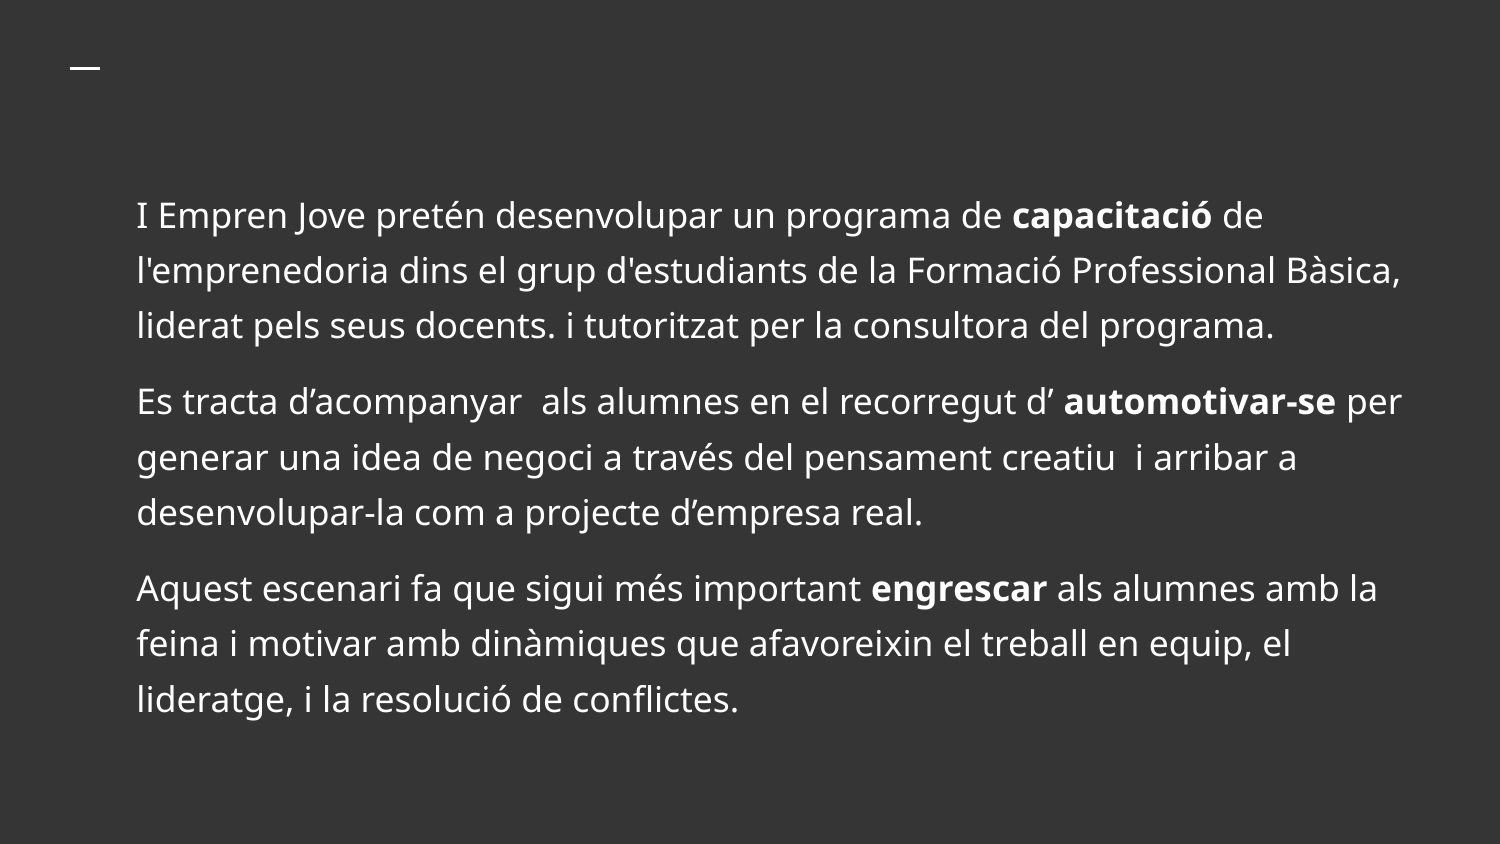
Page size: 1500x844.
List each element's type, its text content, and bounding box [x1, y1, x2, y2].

title I Empren Jove pretén desenvolupar un programa de capacitació de l'emprenedoria dins el grup d'estudiants de la Formació Professional Bàsica, liderat pels seus docents. i tutoritzat per la consultora del programa. Es tracta d’acompanyar als alumnes en el recorregut d’ automotivar-se per generar una idea de negoci a través del pensament creatiu i arribar a desenvolupar-la com a projecte d’empresa real. Aquest escenari fa que sigui més important engrescar als alumnes amb la feina i motivar amb dinàmiques que afavoreixin el treball en equip, el lideratge, i la resolució de conflictes. [46, 116, 1461, 746]
